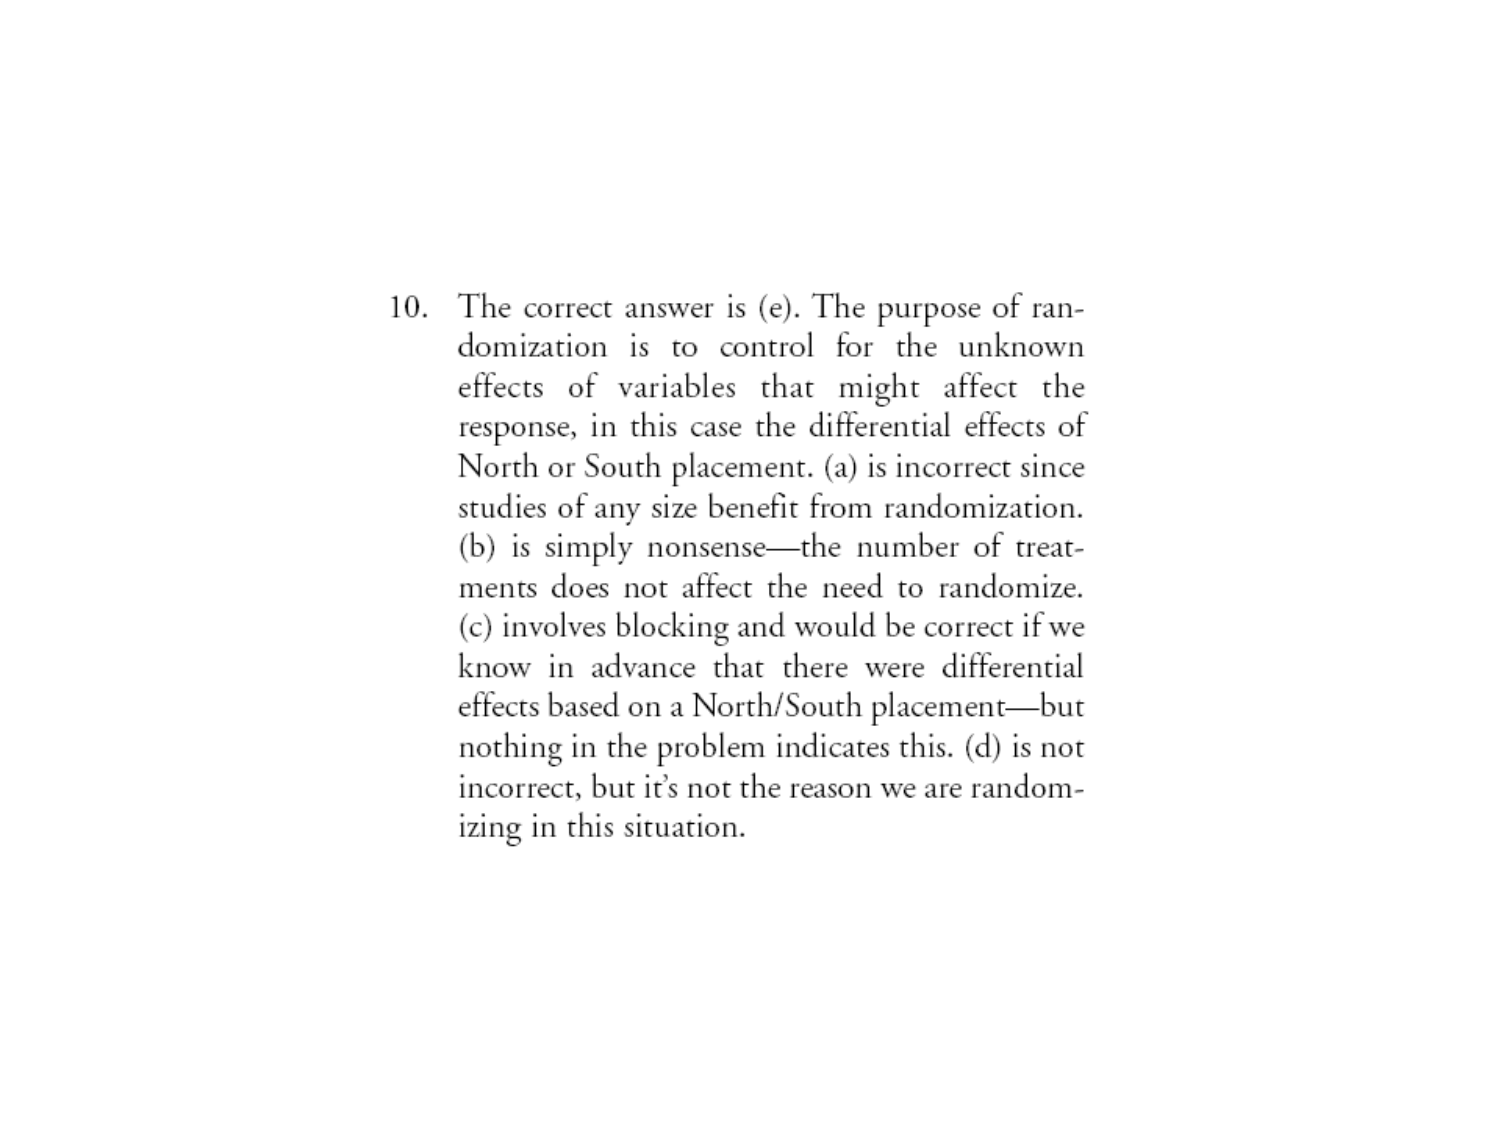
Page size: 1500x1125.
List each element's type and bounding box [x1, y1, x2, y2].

picture [373, 277, 1126, 848]
